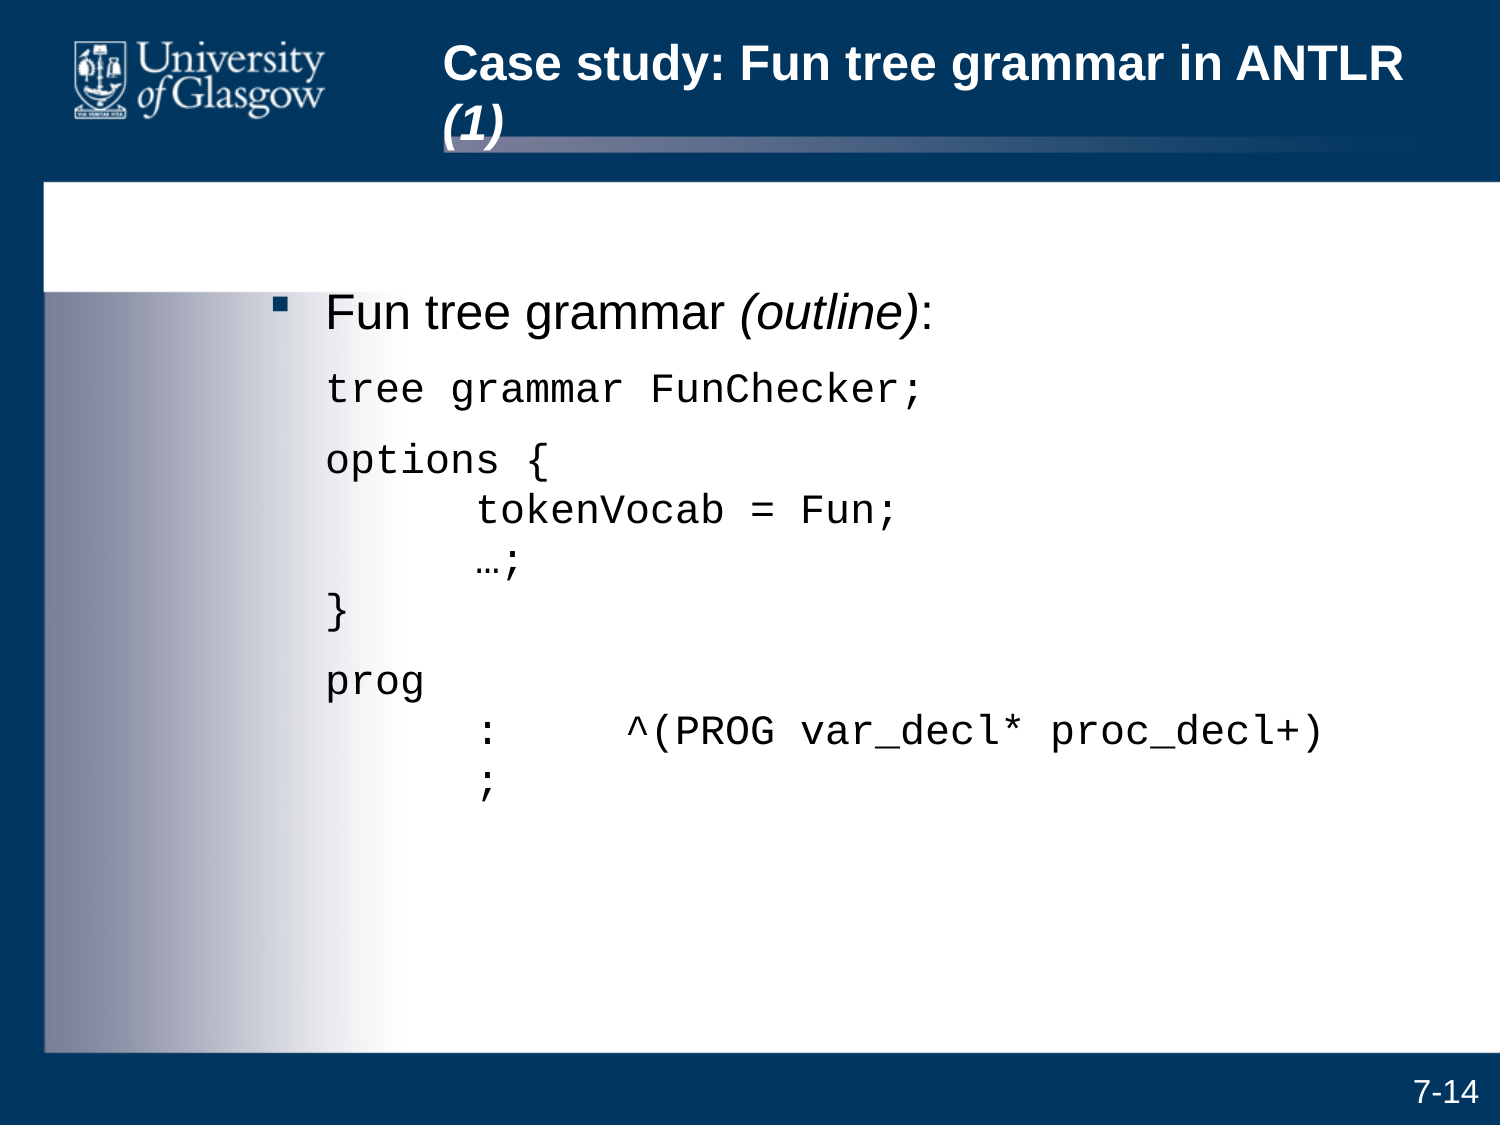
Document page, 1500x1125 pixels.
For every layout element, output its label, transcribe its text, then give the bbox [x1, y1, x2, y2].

list Fun tree grammar (outline): tree grammar FunChecker; options { tokenVocab = Fun; …; } prog : ^(PROG var_decl* proc_decl+) ; [253, 278, 1435, 1038]
picture [0, 0, 1500, 1125]
title Case study: Fun tree grammar in ANTLR (1) [427, 30, 1436, 150]
